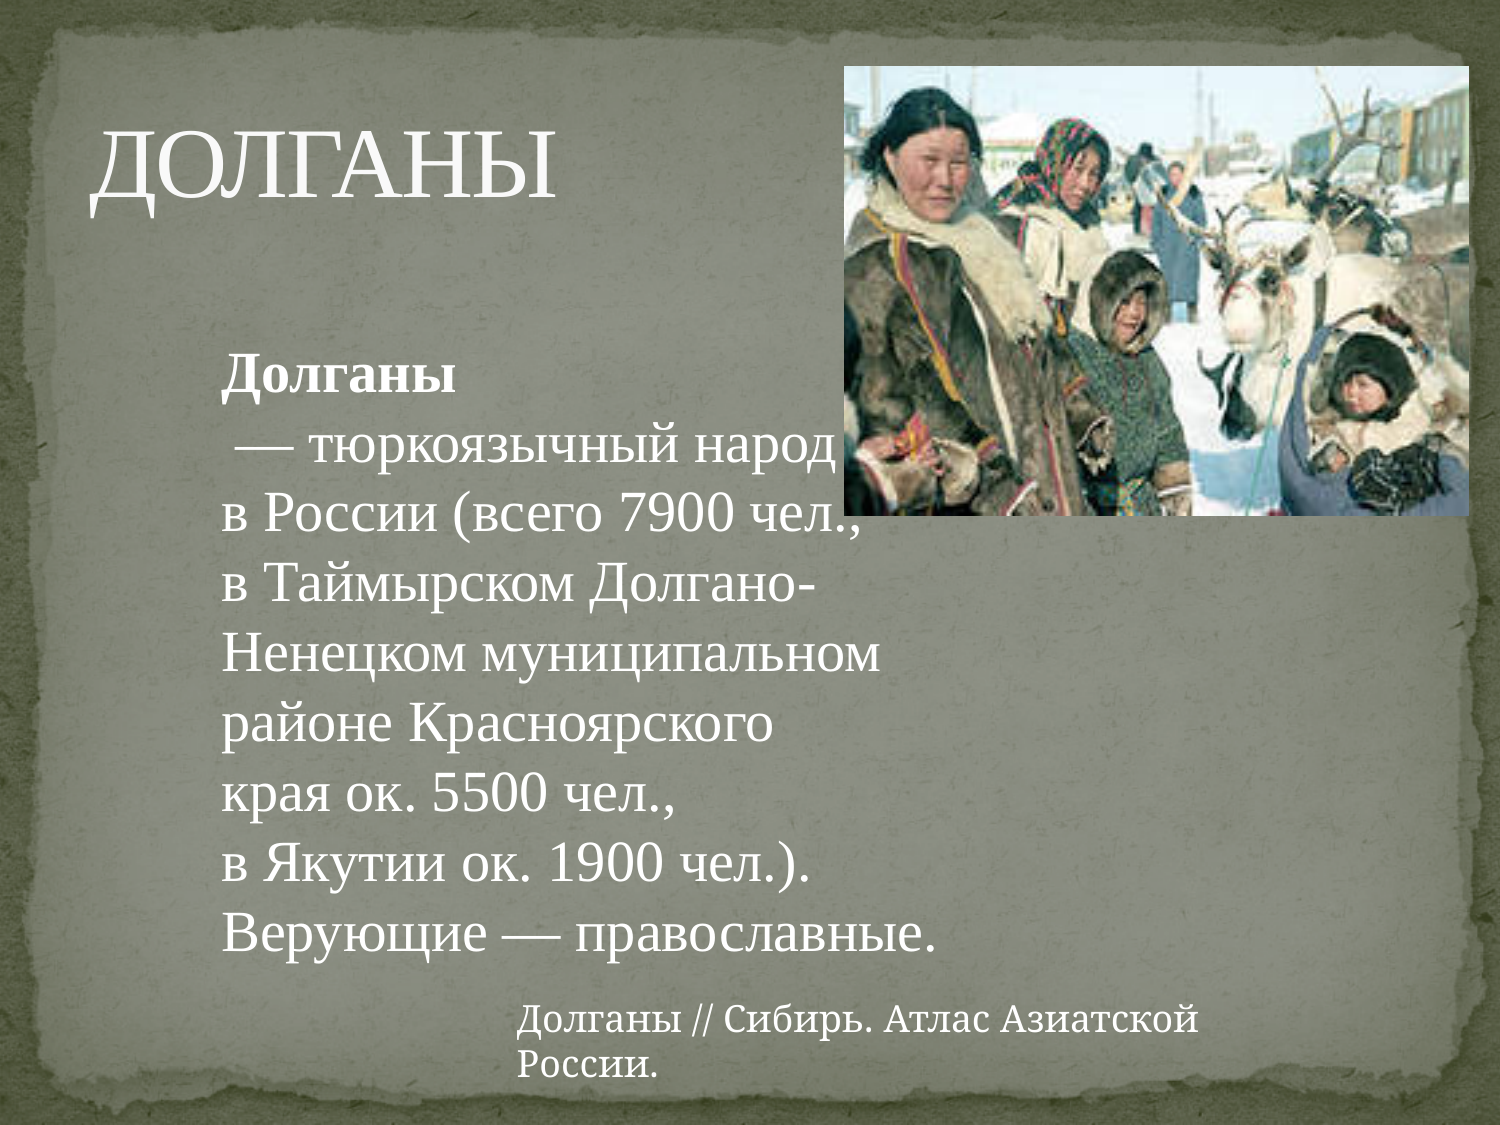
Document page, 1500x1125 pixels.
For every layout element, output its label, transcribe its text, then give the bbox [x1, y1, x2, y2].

text_box Долганы // Сибирь. Атлас Азиатской России. [501, 987, 1252, 1093]
title ДОЛГАНЫ [74, 24, 1425, 225]
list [846, 69, 1468, 516]
text_box Долганы — тюркоязычный народ в России (всего 7900 чел., в Таймырском Долгано-Ненецком муниципальном районе Красноярского края ок. 5500 чел., в Якутии ок. 1900 чел.). Верующие — православные. [206, 326, 957, 971]
